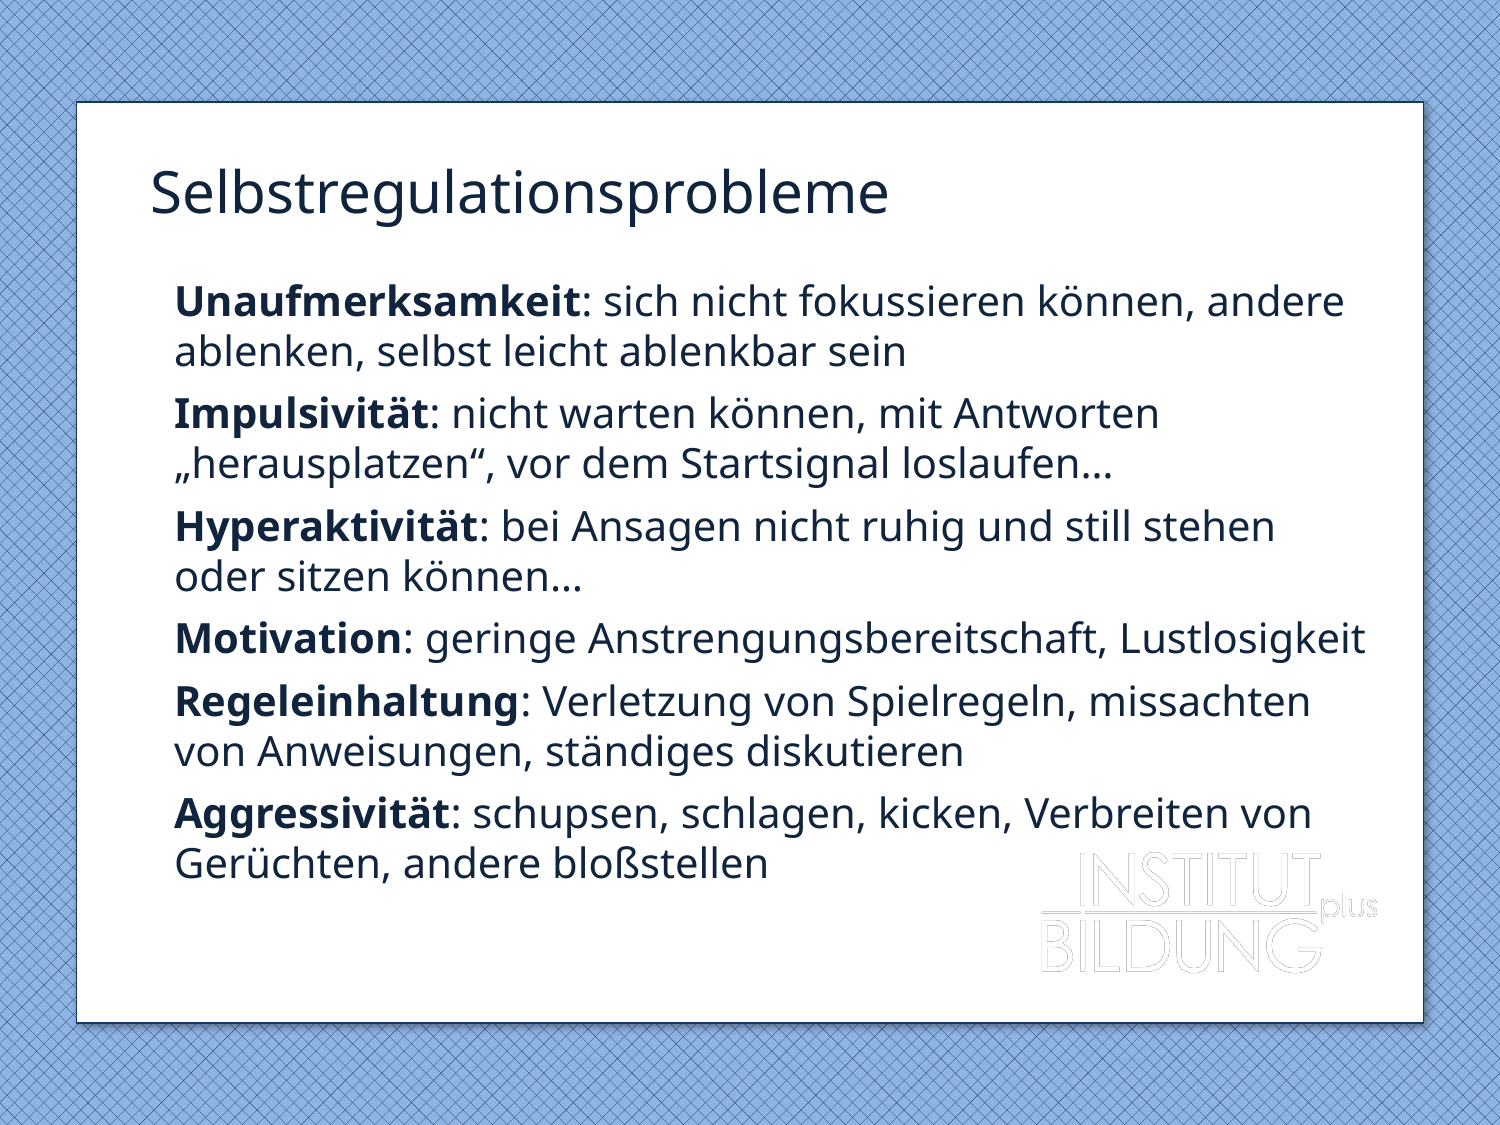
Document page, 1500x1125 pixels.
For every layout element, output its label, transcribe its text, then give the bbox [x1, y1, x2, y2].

text_box Unaufmerksamkeit: sich nicht fokussieren können, andere ablenken, selbst leicht ablenkbar sein Impulsivität: nicht warten können, mit Antworten „herausplatzen“, vor dem Startsignal loslaufen… Hyperaktivität: bei Ansagen nicht ruhig und still stehen oder sitzen können… Motivation: geringe Anstrengungsbereitschaft, Lustlosigkeit Regeleinhaltung: Verletzung von Spielregeln, missachten von Anweisungen, ständiges diskutieren Aggressivität: schupsen, schlagen, kicken, Verbreiten von Gerüchten, andere bloßstellen [159, 267, 1388, 895]
text_box [76, 101, 1424, 1024]
title Selbstregulationsprobleme [135, 45, 1486, 421]
picture [1009, 822, 1410, 1000]
